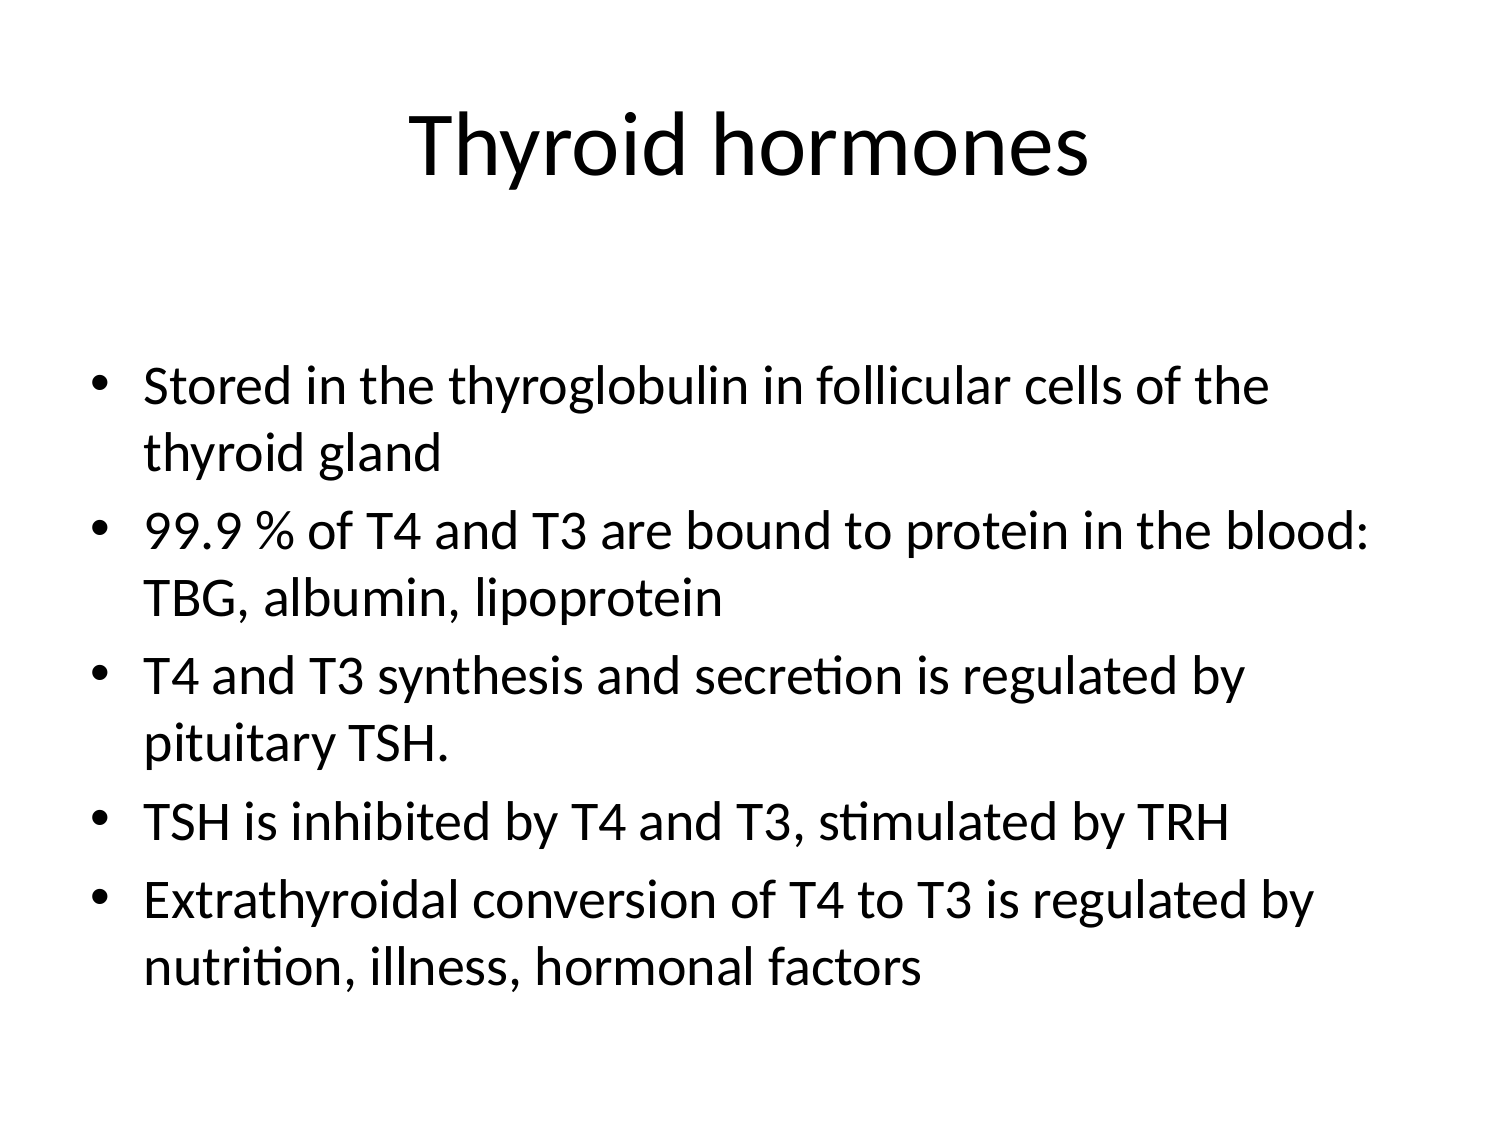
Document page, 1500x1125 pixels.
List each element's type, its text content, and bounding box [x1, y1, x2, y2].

title Thyroid hormones [75, 45, 1425, 233]
list Stored in the thyroglobulin in follicular cells of the thyroid gland 99.9 % of T4 and T3 are bound to protein in the blood: TBG, albumin, lipoprotein T4 and T3 synthesis and secretion is regulated by pituitary TSH. TSH is inhibited by T4 and T3, stimulated by TRH Extrathyroidal conversion of T4 to T3 is regulated by nutrition, illness, hormonal factors [75, 262, 1425, 1005]
